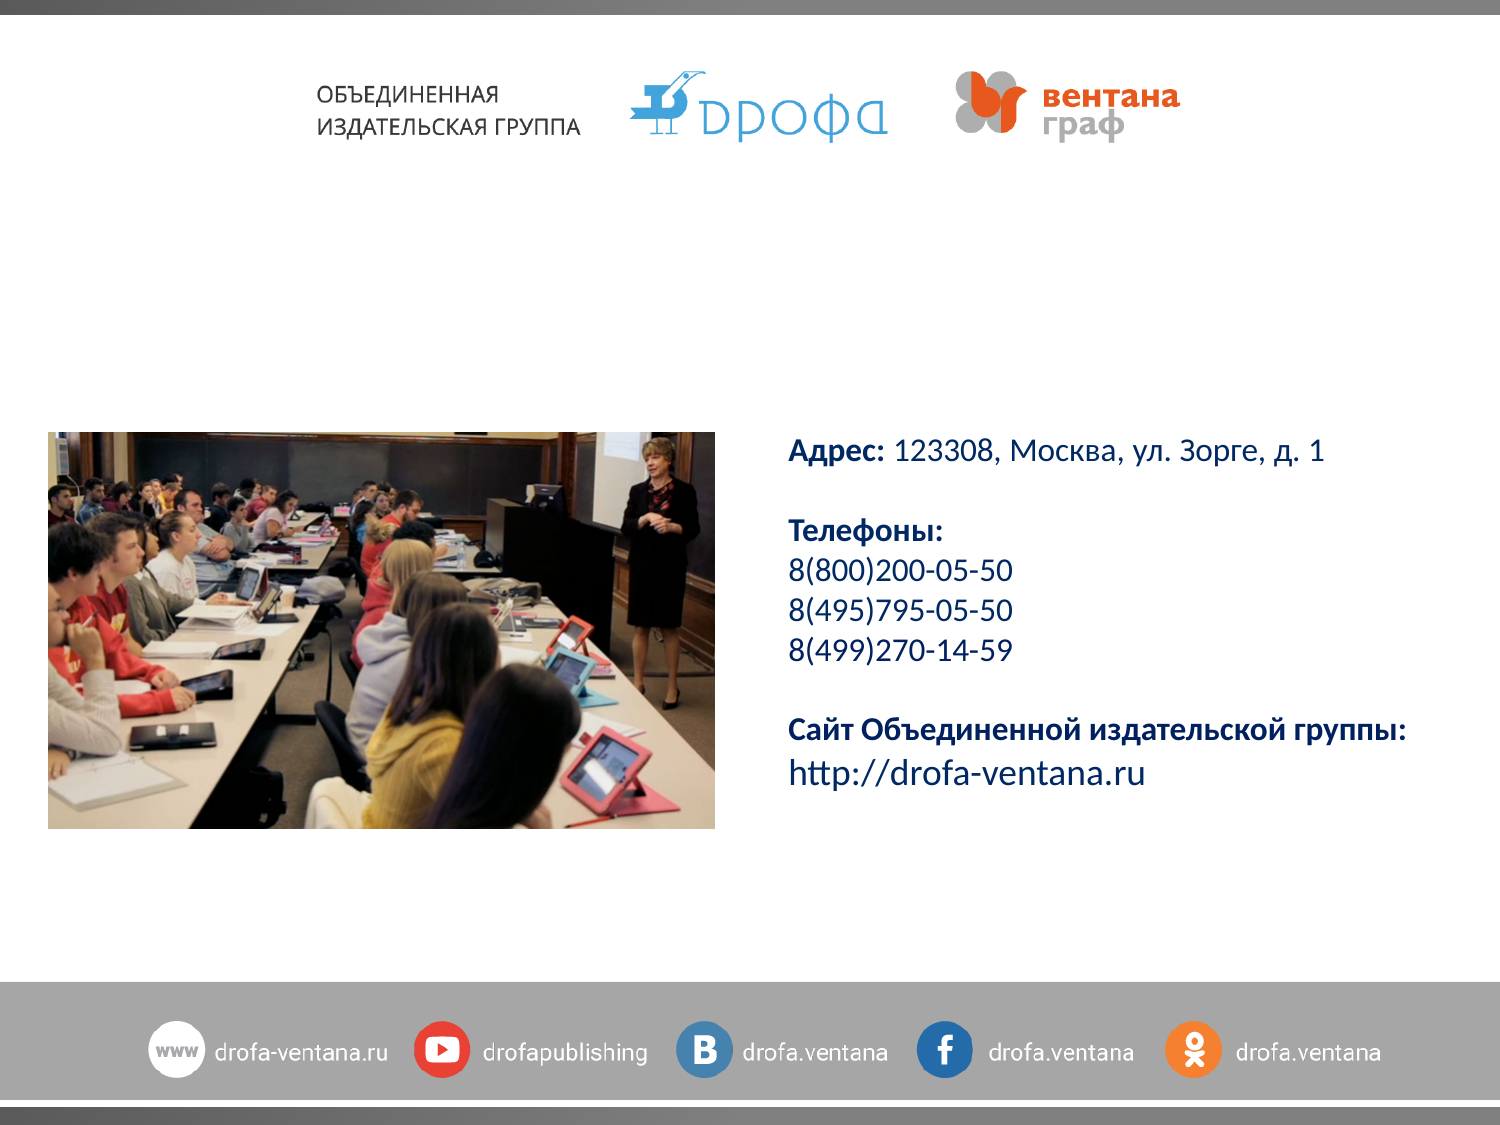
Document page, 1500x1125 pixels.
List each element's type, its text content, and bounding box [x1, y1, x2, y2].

text_box Адрес: 123308, Москва, ул. Зорге, д. 1 Телефоны: 8(800)200-05-50 8(495)795-05-50 8(499)270-14-59 Сайт Объединенной издательской группы: http://drofa-ventana.ru [773, 420, 1447, 840]
picture [0, 15, 1500, 191]
text_box [0, 980, 1500, 1102]
picture [129, 1011, 1400, 1091]
picture [48, 432, 715, 829]
